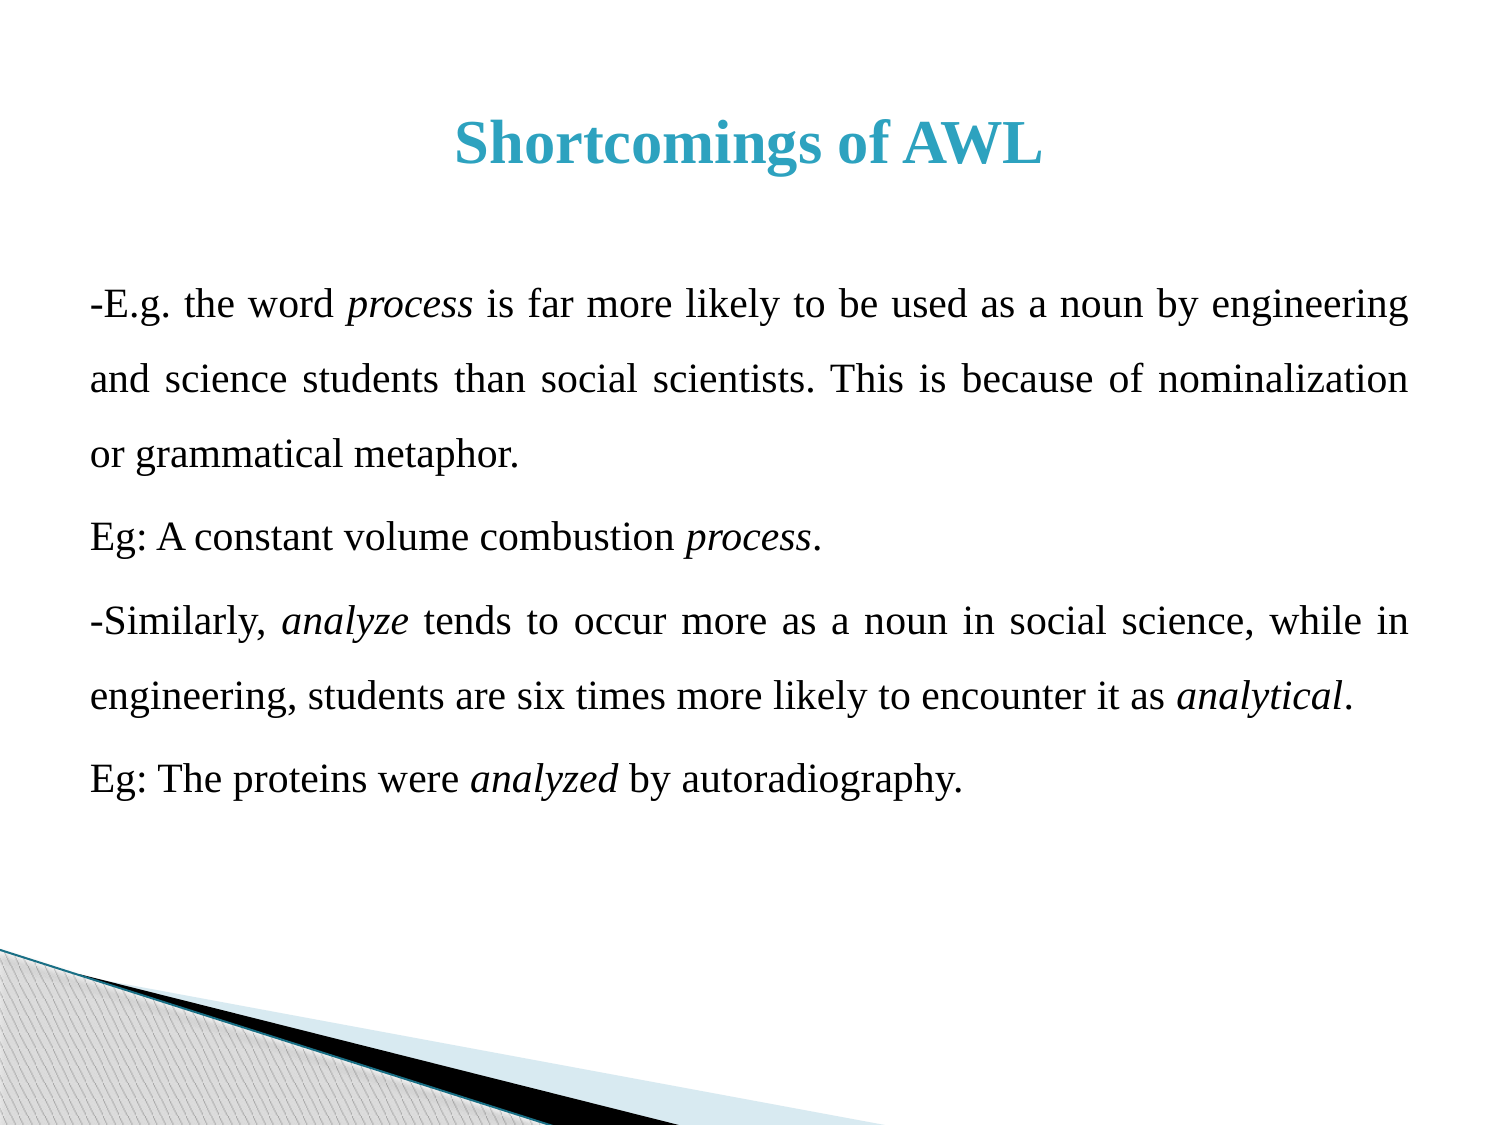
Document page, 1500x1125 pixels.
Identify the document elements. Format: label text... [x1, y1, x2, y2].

list -E.g. the word process is far more likely to be used as a noun by engineering and science students than social scientists. This is because of nominalization or grammatical metaphor. Eg: A constant volume combustion process. -Similarly, analyze tends to occur more as a noun in social science, while in engineering, students are six times more likely to encounter it as analytical. Eg: The proteins were analyzed by autoradiography. [75, 243, 1425, 986]
title Shortcomings of AWL [75, 45, 1425, 233]
